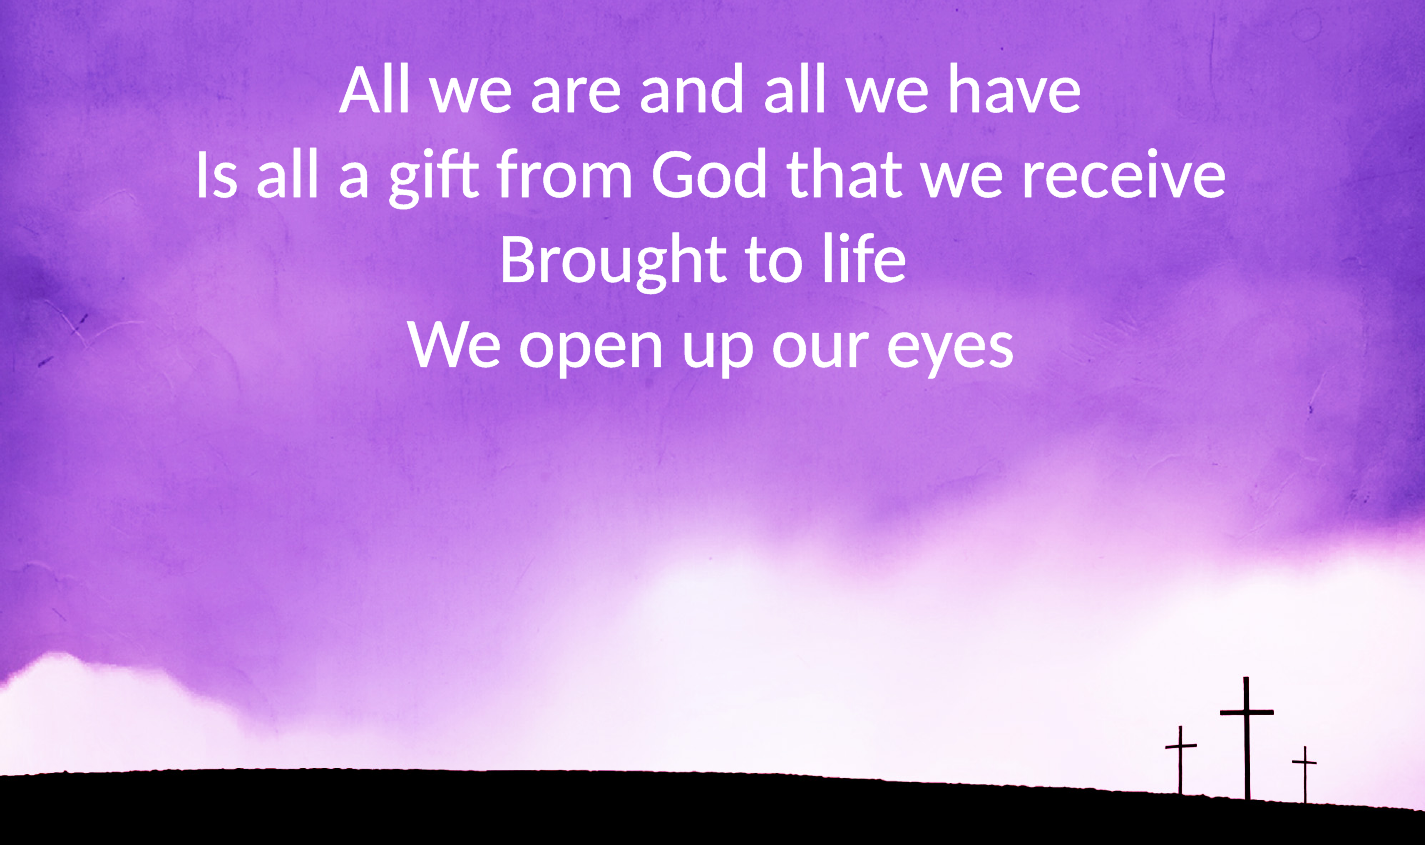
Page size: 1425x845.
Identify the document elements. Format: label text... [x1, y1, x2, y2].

text_box All we are and all we have Is all a gift from God that we receive Brought to life We open up our eyes [49, 34, 1373, 426]
picture [0, 0, 1425, 845]
